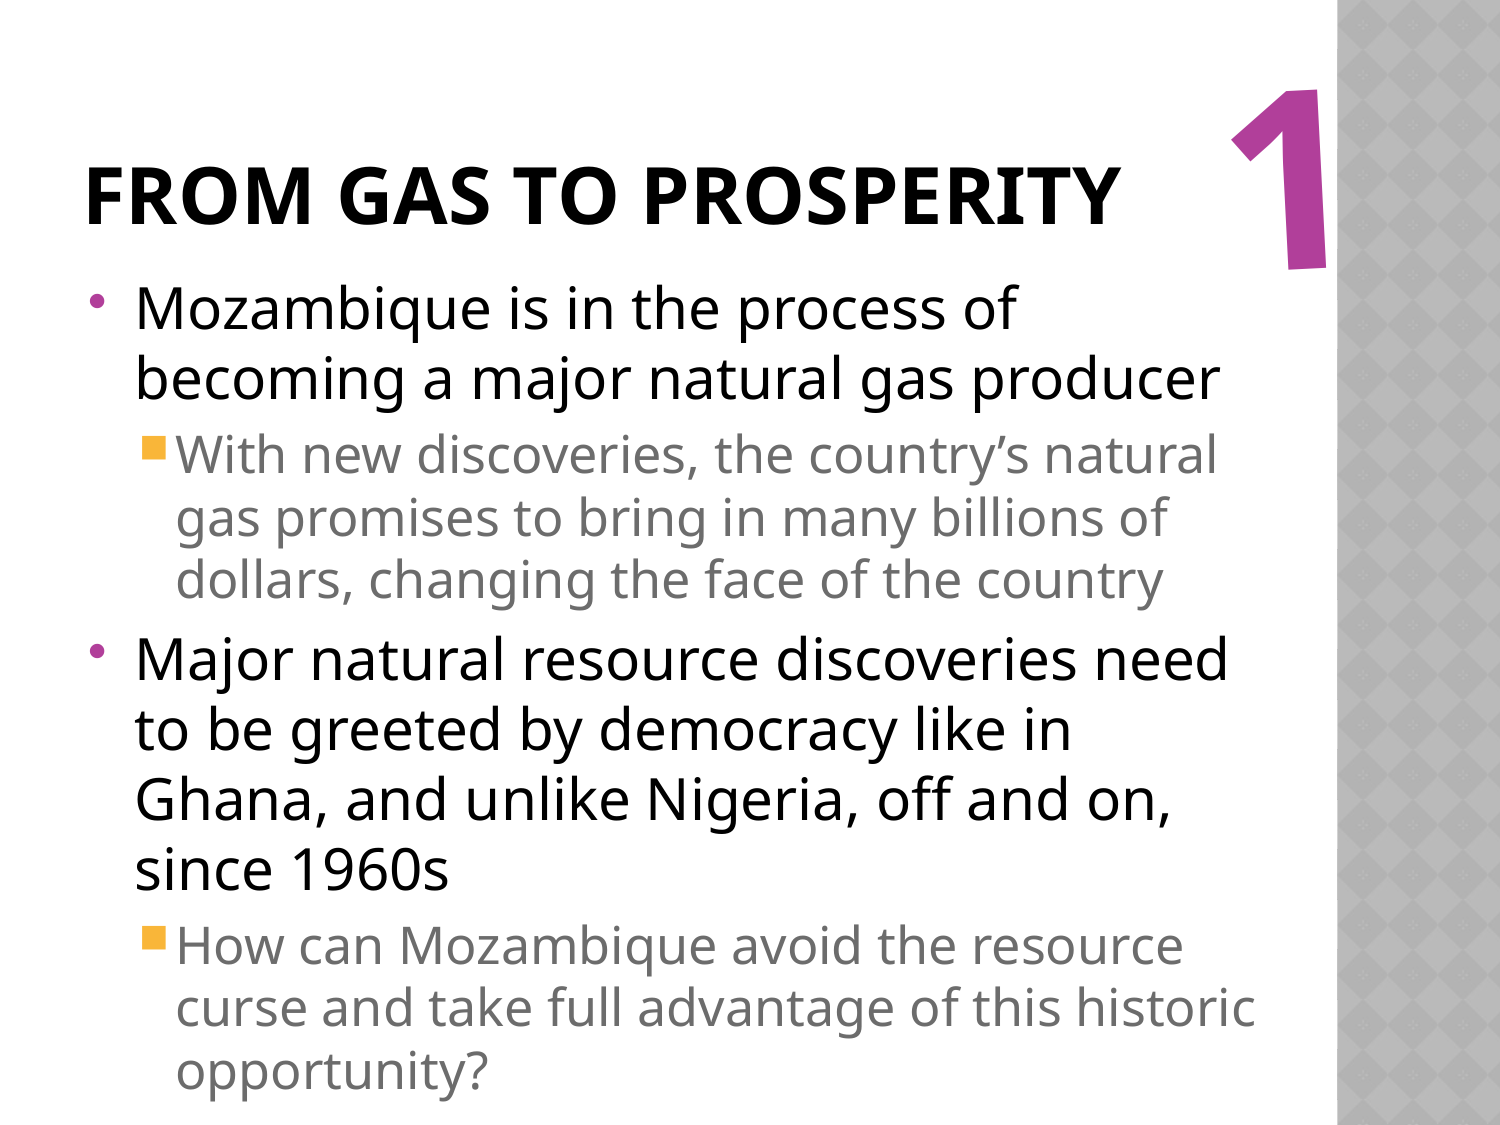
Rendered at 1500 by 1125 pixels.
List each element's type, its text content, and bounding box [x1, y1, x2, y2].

text_box 1 [1195, 7, 1385, 332]
title From gas to prosperity [75, 52, 1207, 241]
list Mozambique is in the process of becoming a major natural gas producer With new discoveries, the country’s natural gas promises to bring in many billions of dollars, changing the face of the country Major natural resource discoveries need to be greeted by democracy like in Ghana, and unlike Nigeria, off and on, since 1960s How can Mozambique avoid the resource curse and take full advantage of this historic opportunity? [74, 263, 1282, 1060]
